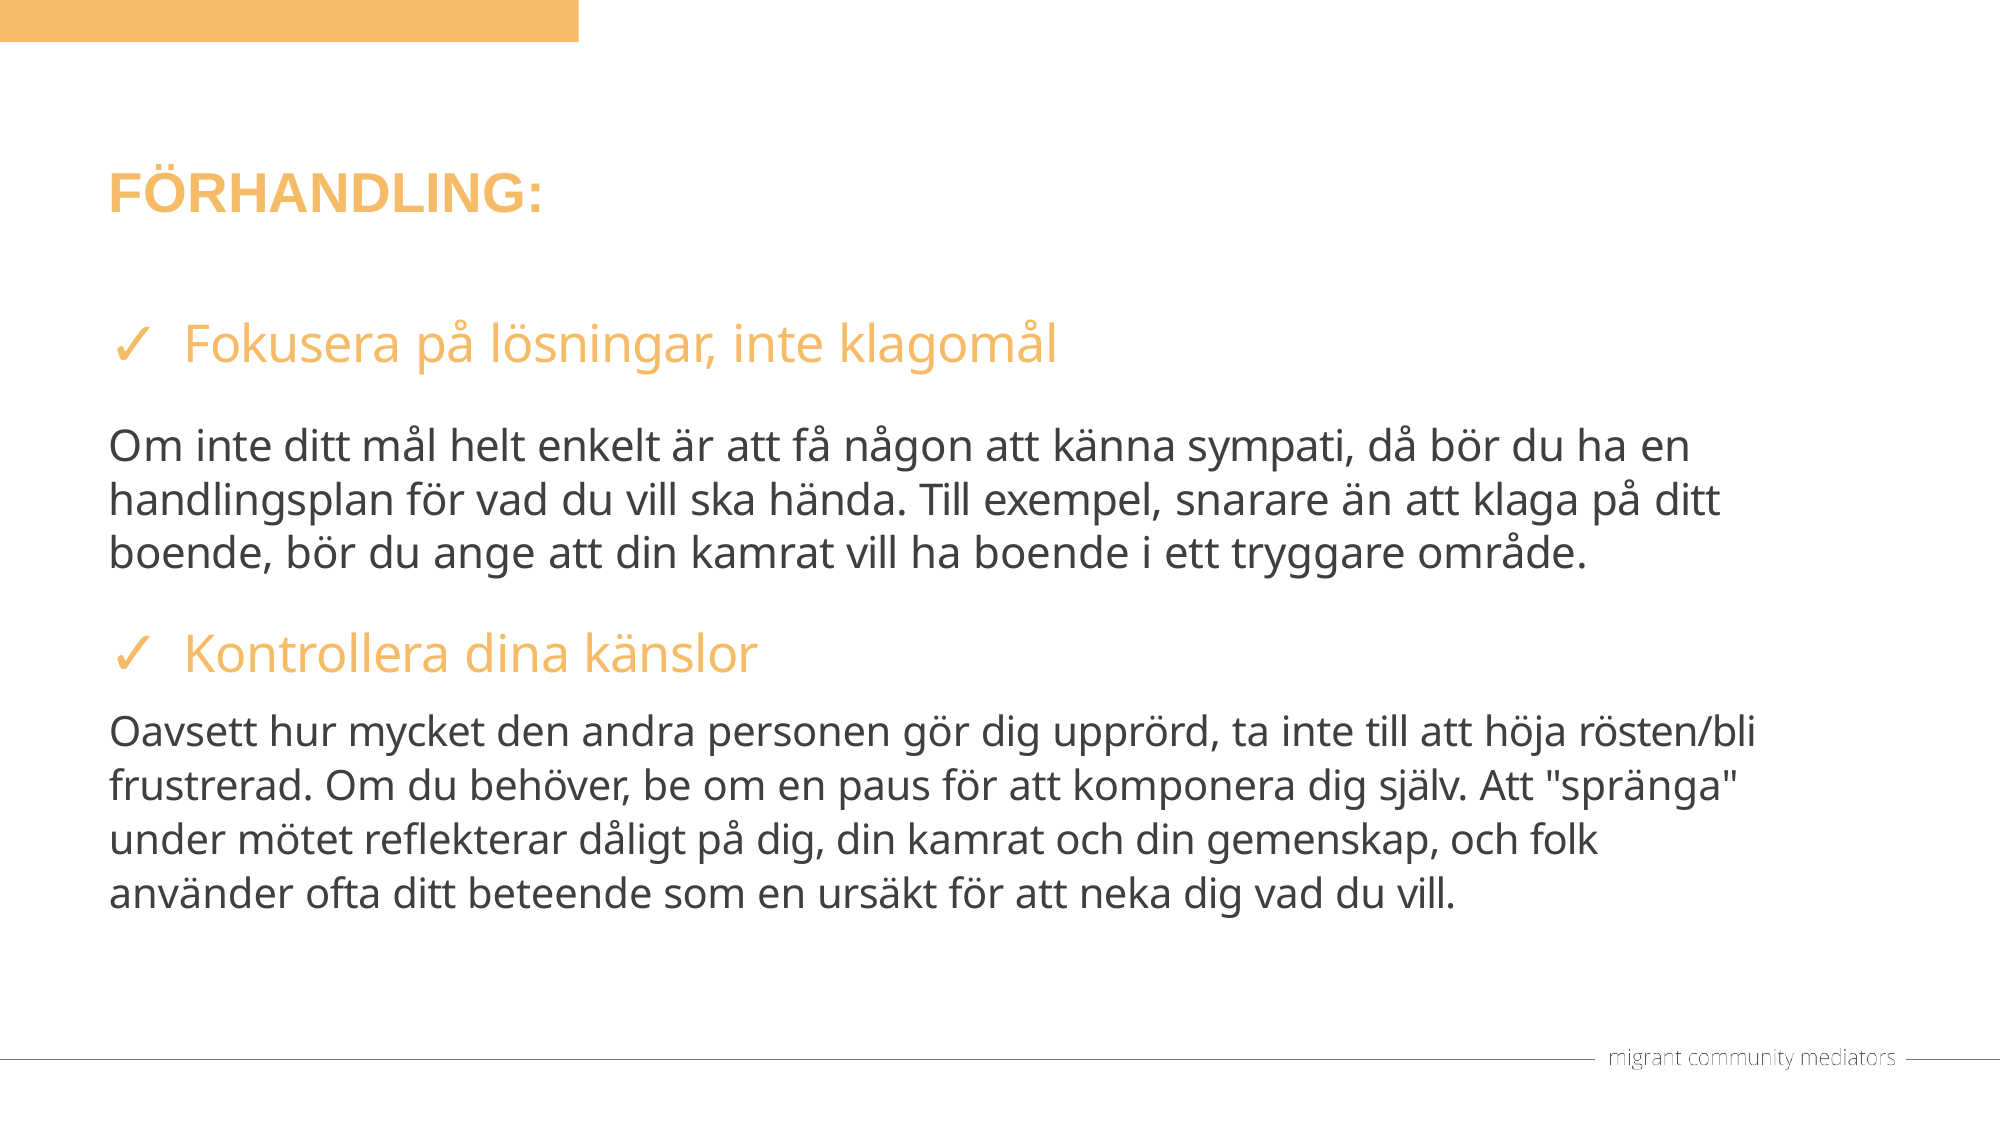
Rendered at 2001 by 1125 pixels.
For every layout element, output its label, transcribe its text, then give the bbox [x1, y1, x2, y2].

text_box [0, 0, 579, 42]
text_box Fokusera på lösningar, inte klagomål Om inte ditt mål helt enkelt är att få någon att känna sympati, då bör du ha en handlingsplan för vad du vill ska hända. Till exempel, snarare än att klaga på ditt boende, bör du ange att din kamrat vill ha boende i ett tryggare område. Kontrollera dina känslor Oavsett hur mycket den andra personen gör dig upprörd, ta inte till att höja rösten/bli frustrerad. Om du behöver, be om en paus för att komponera dig själv. Att "spränga" under mötet reflekterar dåligt på dig, din kamrat och din gemenskap, och folk använder ofta ditt beteende som en ursäkt för att neka dig vad du vill. [106, 308, 1792, 918]
picture [1610, 1048, 1895, 1070]
title FÖRHANDLING: [106, 154, 549, 308]
